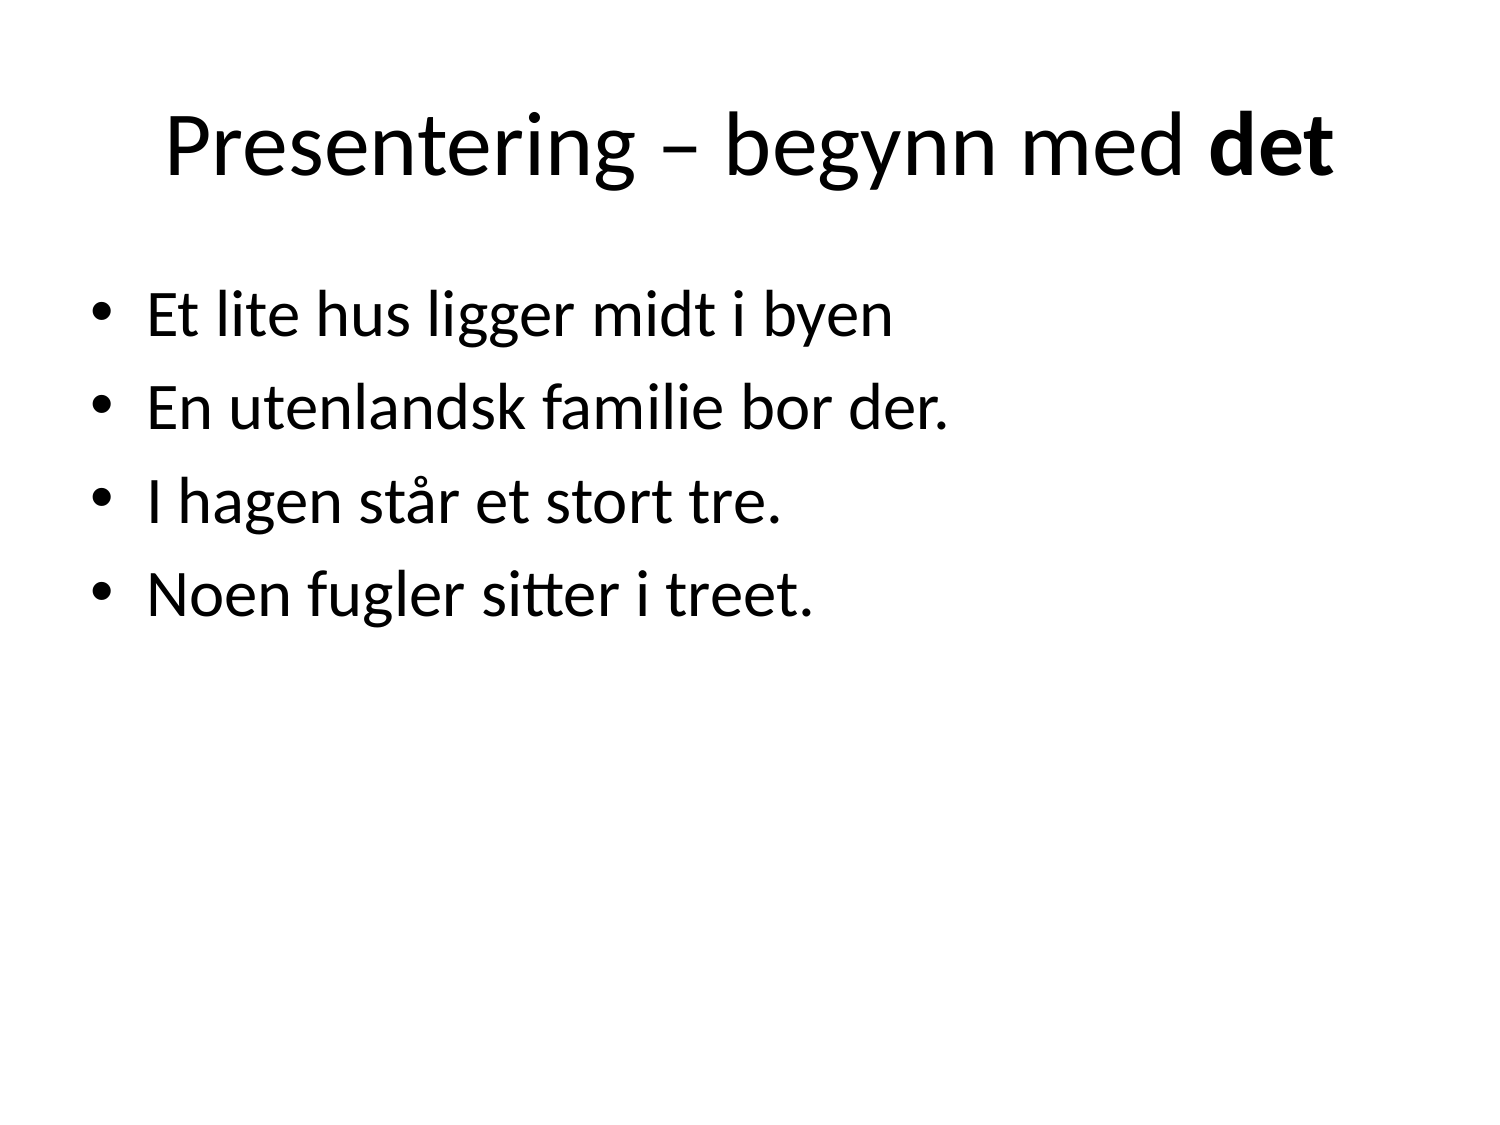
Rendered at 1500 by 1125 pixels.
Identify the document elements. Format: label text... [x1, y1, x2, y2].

list Et lite hus ligger midt i byen En utenlandsk familie bor der. I hagen står et stort tre. Noen fugler sitter i treet. [75, 262, 1425, 1005]
title Presentering – begynn med det [75, 45, 1425, 233]
